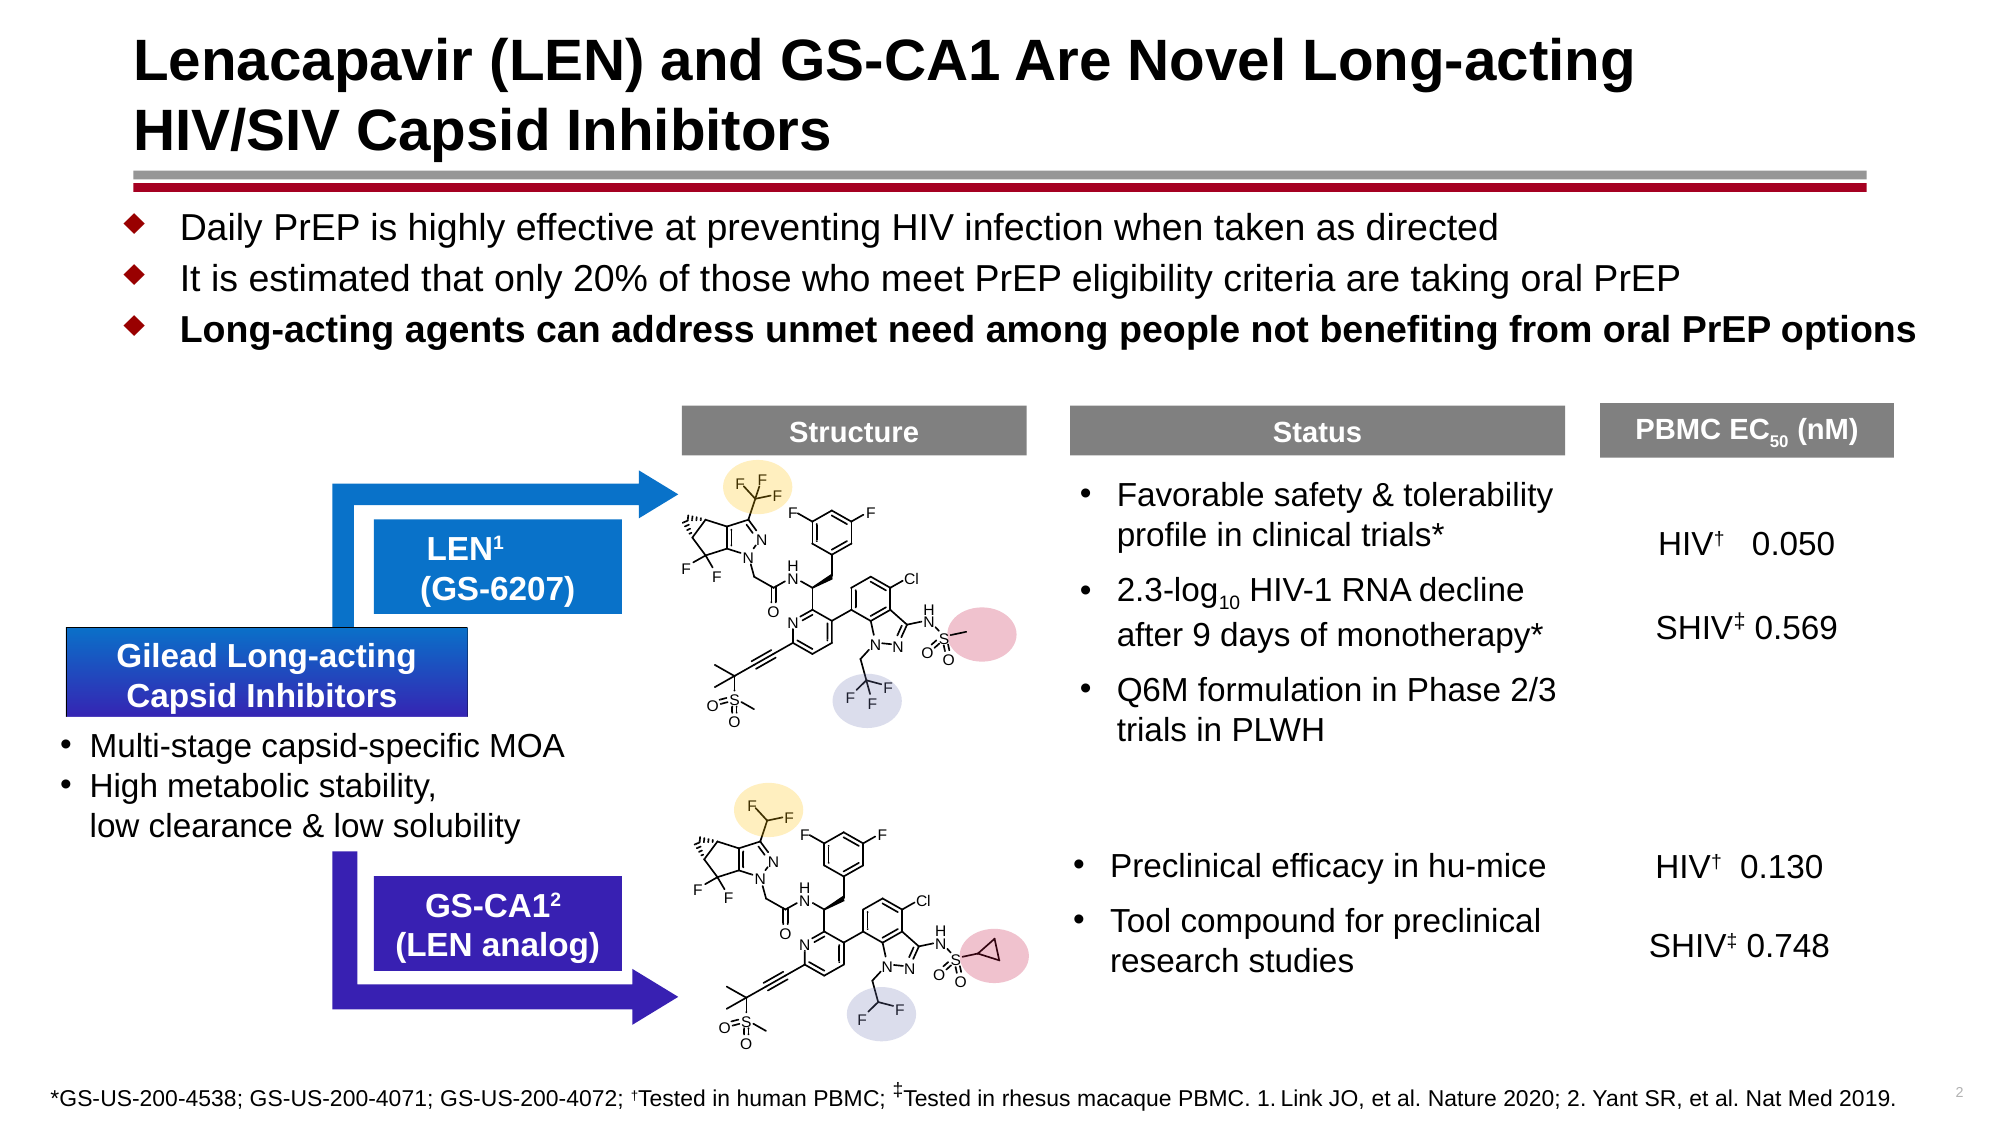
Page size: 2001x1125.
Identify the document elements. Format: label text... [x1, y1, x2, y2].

text_box Structure [681, 405, 1027, 456]
slide_number 2 [1866, 1040, 1964, 1100]
text_box PBMC EC50 (nM) [1600, 403, 1894, 458]
text_box LEN1 (GS-6207) [373, 519, 622, 614]
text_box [36, 627, 584, 854]
text_box HIV† 0.130 SHIV‡ 0.748 [1582, 837, 1897, 972]
text_box Preclinical efficacy in hu-mice Tool compound for preclinical research studies [1058, 836, 1576, 987]
text_box Status [1070, 405, 1566, 456]
text_box GS-CA12 (LEN analog) [373, 876, 622, 971]
text_box Daily PrEP is highly effective at preventing HIV infection when taken as directed It is estimated that only 20% of those who meet PrEP eligibility criteria are taking oral PrEP Long-acting agents can address unmet need among people not benefiting from oral PrEP options [108, 195, 1964, 286]
text_box [332, 470, 672, 625]
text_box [677, 459, 1017, 737]
title Lenacapavir (LEN) and GS-CA1 Are Novel Long-acting HIV/SIV Capsid Inhibitors [133, 27, 1867, 157]
text_box [332, 862, 679, 1025]
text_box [689, 782, 1030, 1059]
list *GS-US-200-4538; GS-US-200-4071; GS-US-200-4072; †Tested in human PBMC; ‡Tested in rhesus macaque PBMC. 1. Link JO, et al. Nature 2020; 2. Yant SR, et al. Nat Med 2019. [50, 1085, 1918, 1114]
text_box HIV† 0.050 SHIV‡ 0.569 [1589, 514, 1905, 655]
text_box Favorable safety & tolerability profile in clinical trials* 2.3-log10 HIV-1 RNA decline after 9 days of monotherapy* Q6M formulation in Phase 2/3 trials in PLWH [1064, 465, 1583, 756]
